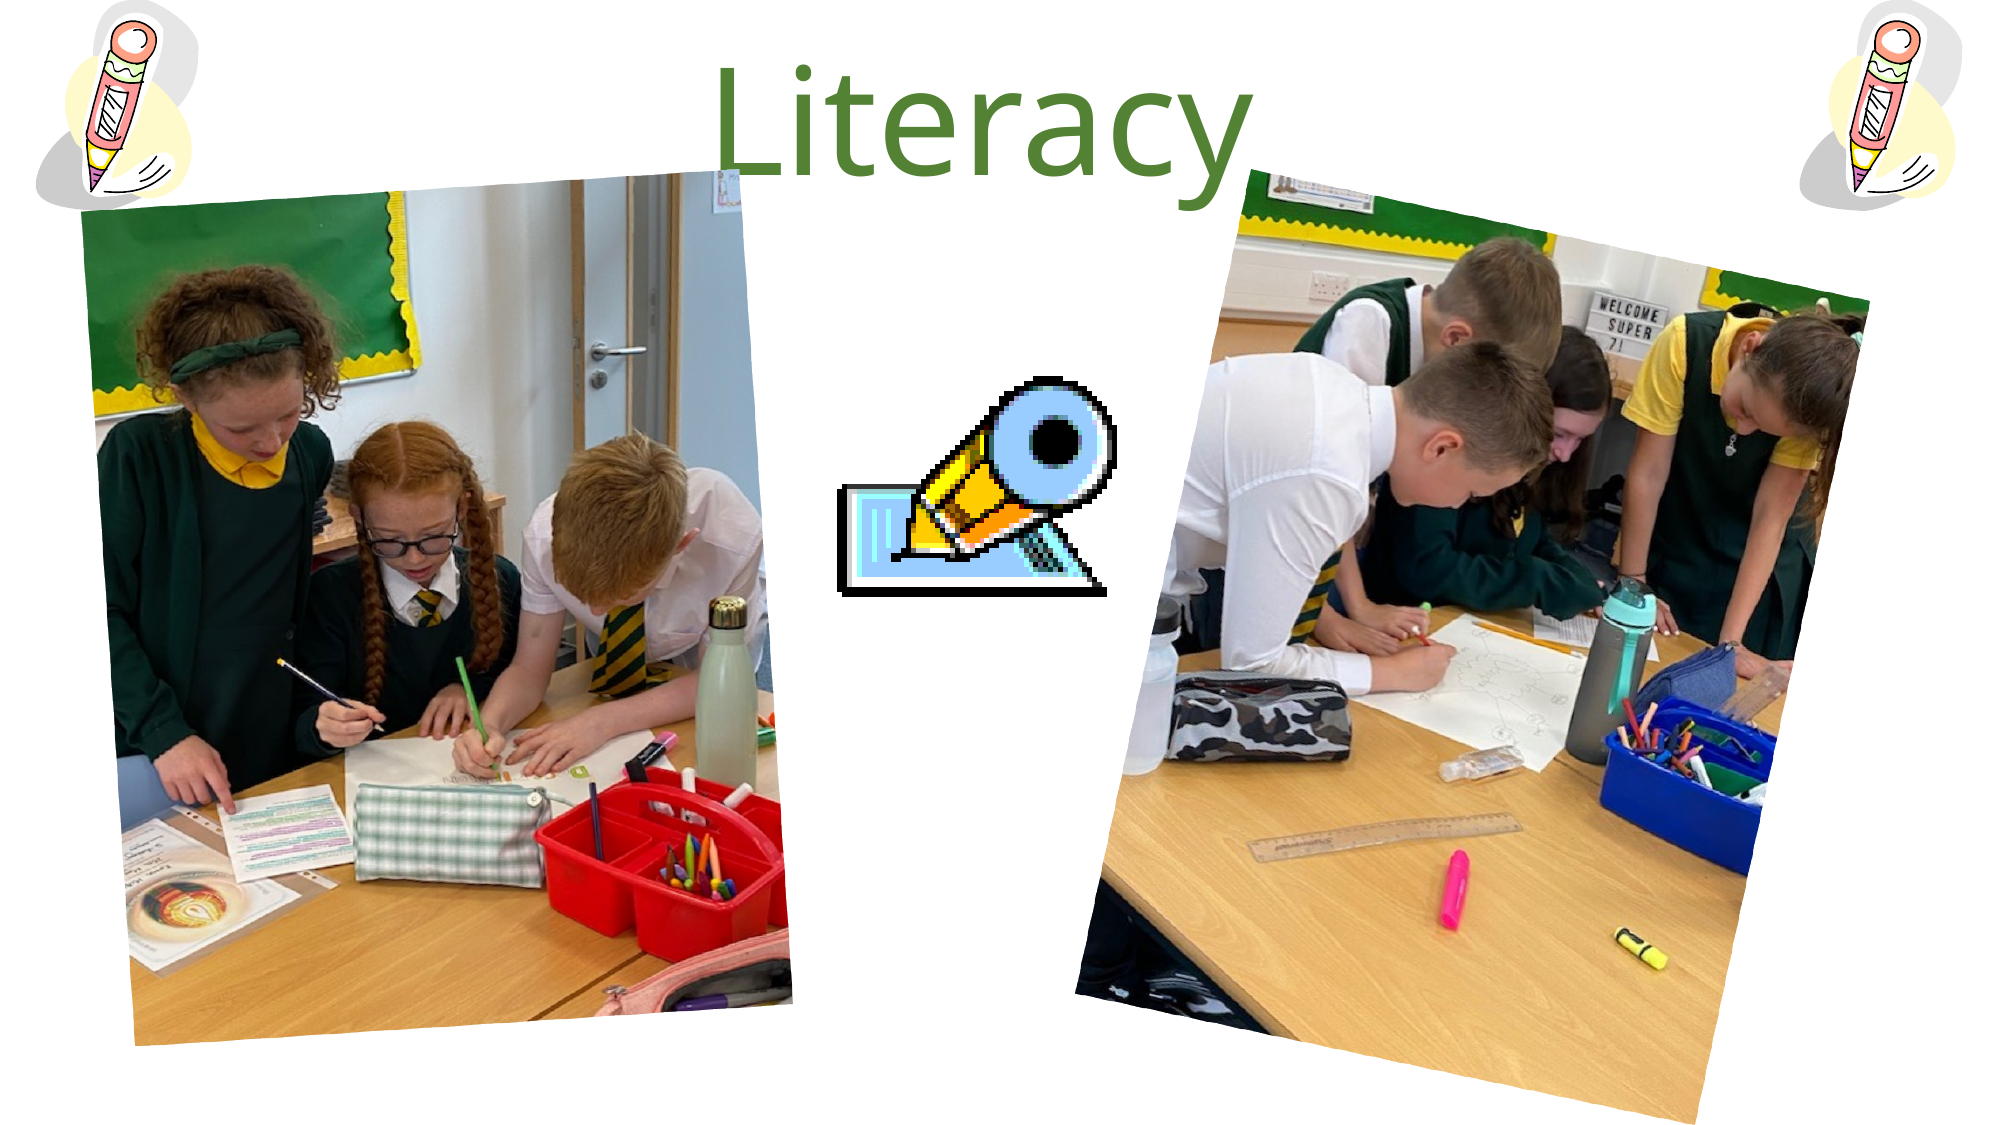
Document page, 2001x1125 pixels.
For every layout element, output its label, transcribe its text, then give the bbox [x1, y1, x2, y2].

picture [1076, 169, 1869, 1124]
picture [17, 0, 1132, 1046]
picture [1799, 0, 1965, 213]
title Literacy [201, 18, 1843, 236]
